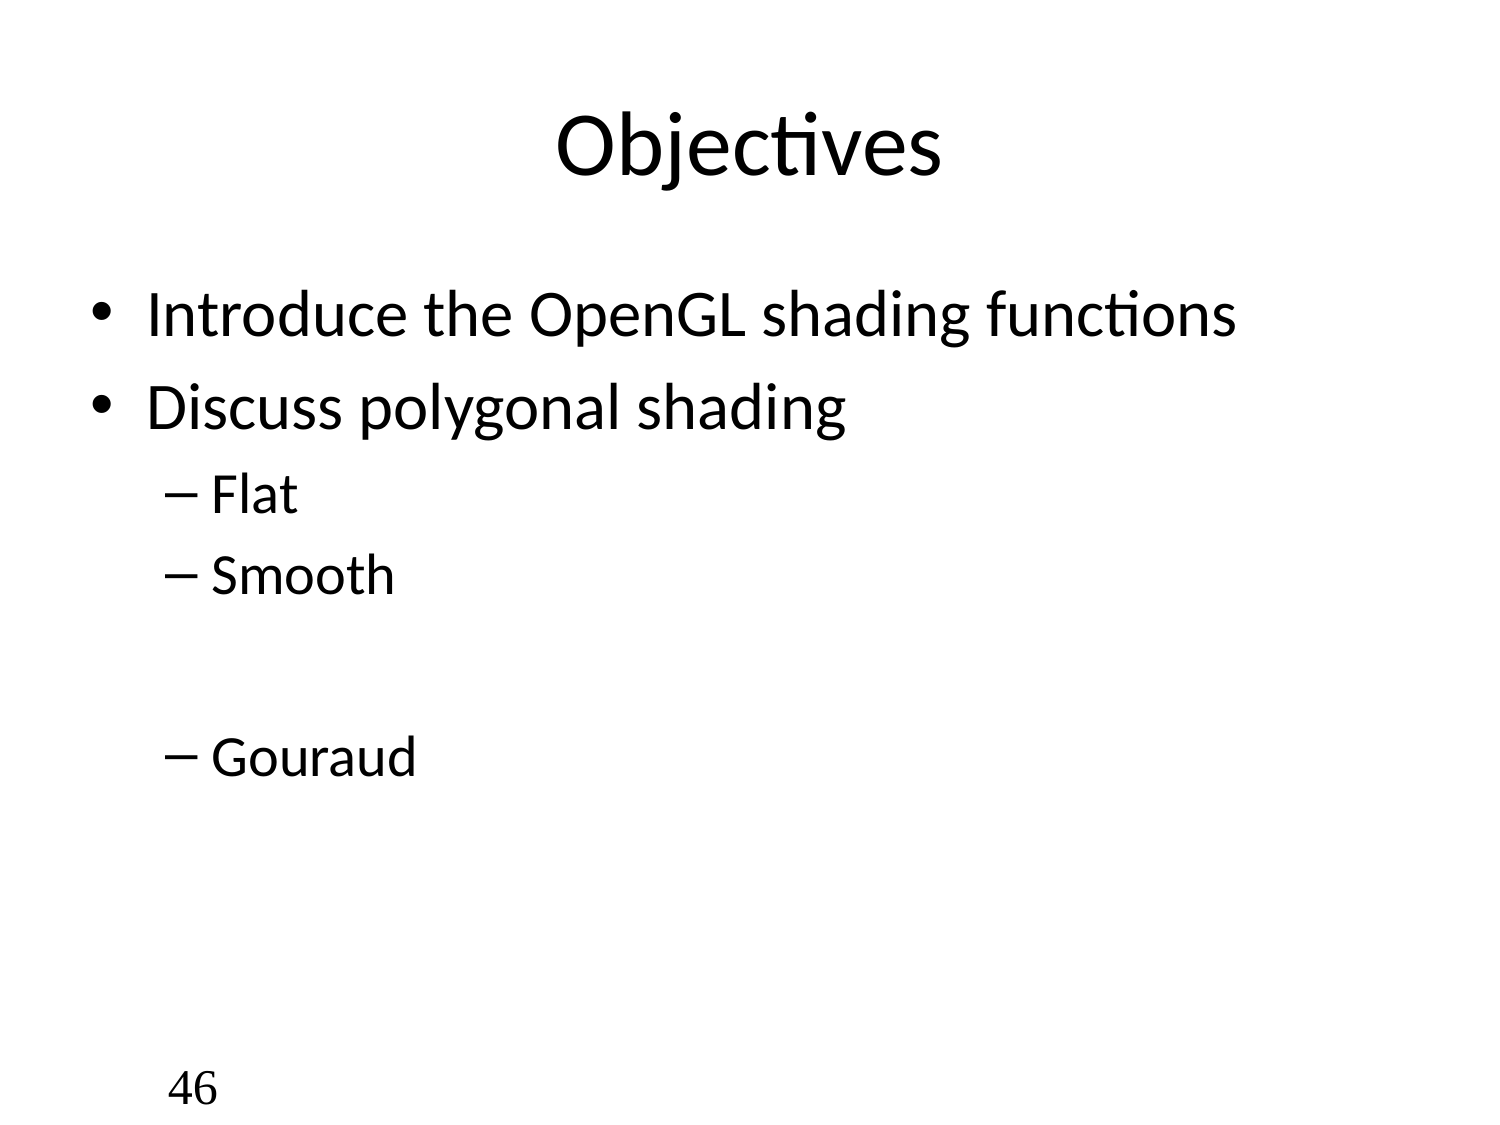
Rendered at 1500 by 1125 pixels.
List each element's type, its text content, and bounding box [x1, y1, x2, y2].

title Objectives [75, 45, 1425, 233]
slide_number 46 [75, 1062, 425, 1108]
list Introduce the OpenGL shading functions Discuss polygonal shading Flat Smooth Gouraud [75, 262, 1425, 1005]
